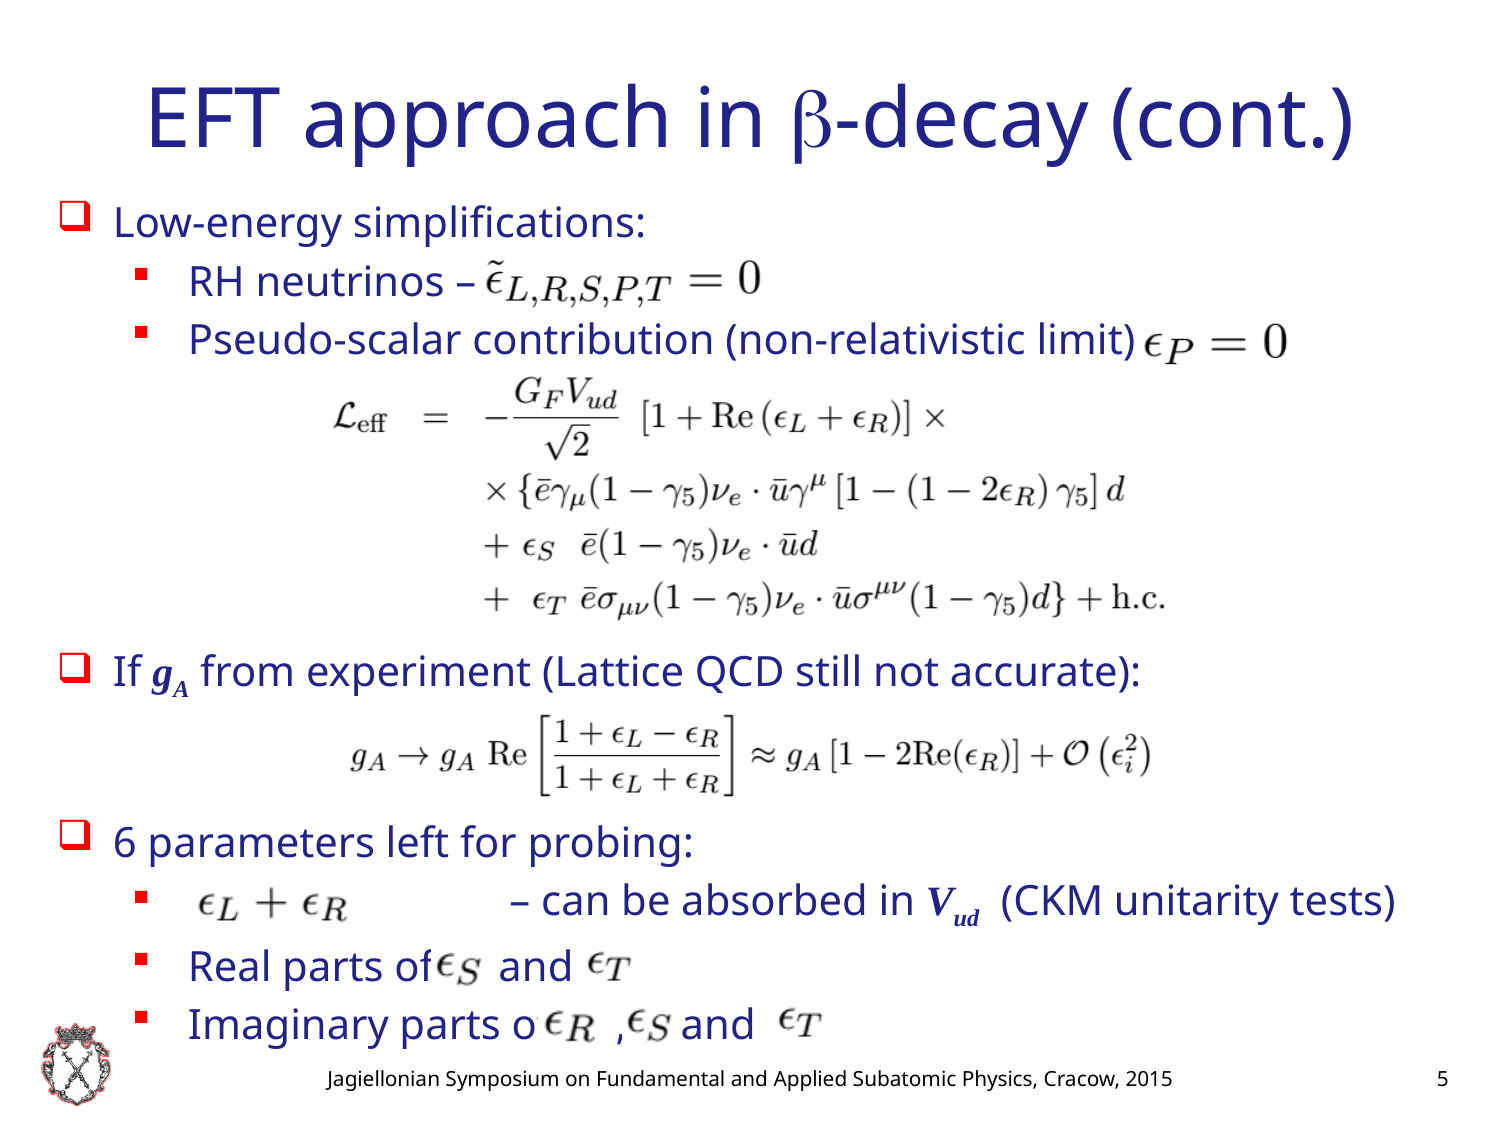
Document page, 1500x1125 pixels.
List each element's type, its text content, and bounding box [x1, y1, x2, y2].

picture [340, 707, 1160, 802]
text_box If gA from experiment (Lattice QCD still not accurate): [41, 637, 1457, 713]
picture [323, 375, 1177, 632]
title EFT approach in -decay (cont.) [29, 48, 1471, 181]
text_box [41, 188, 1458, 377]
picture [41, 1069, 111, 1106]
slide_number 5 [1375, 1058, 1464, 1118]
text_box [41, 808, 1458, 1069]
footer Jagiellonian Symposium on Fundamental and Applied Subatomic Physics, Cracow, 2015 [135, 1077, 1365, 1118]
